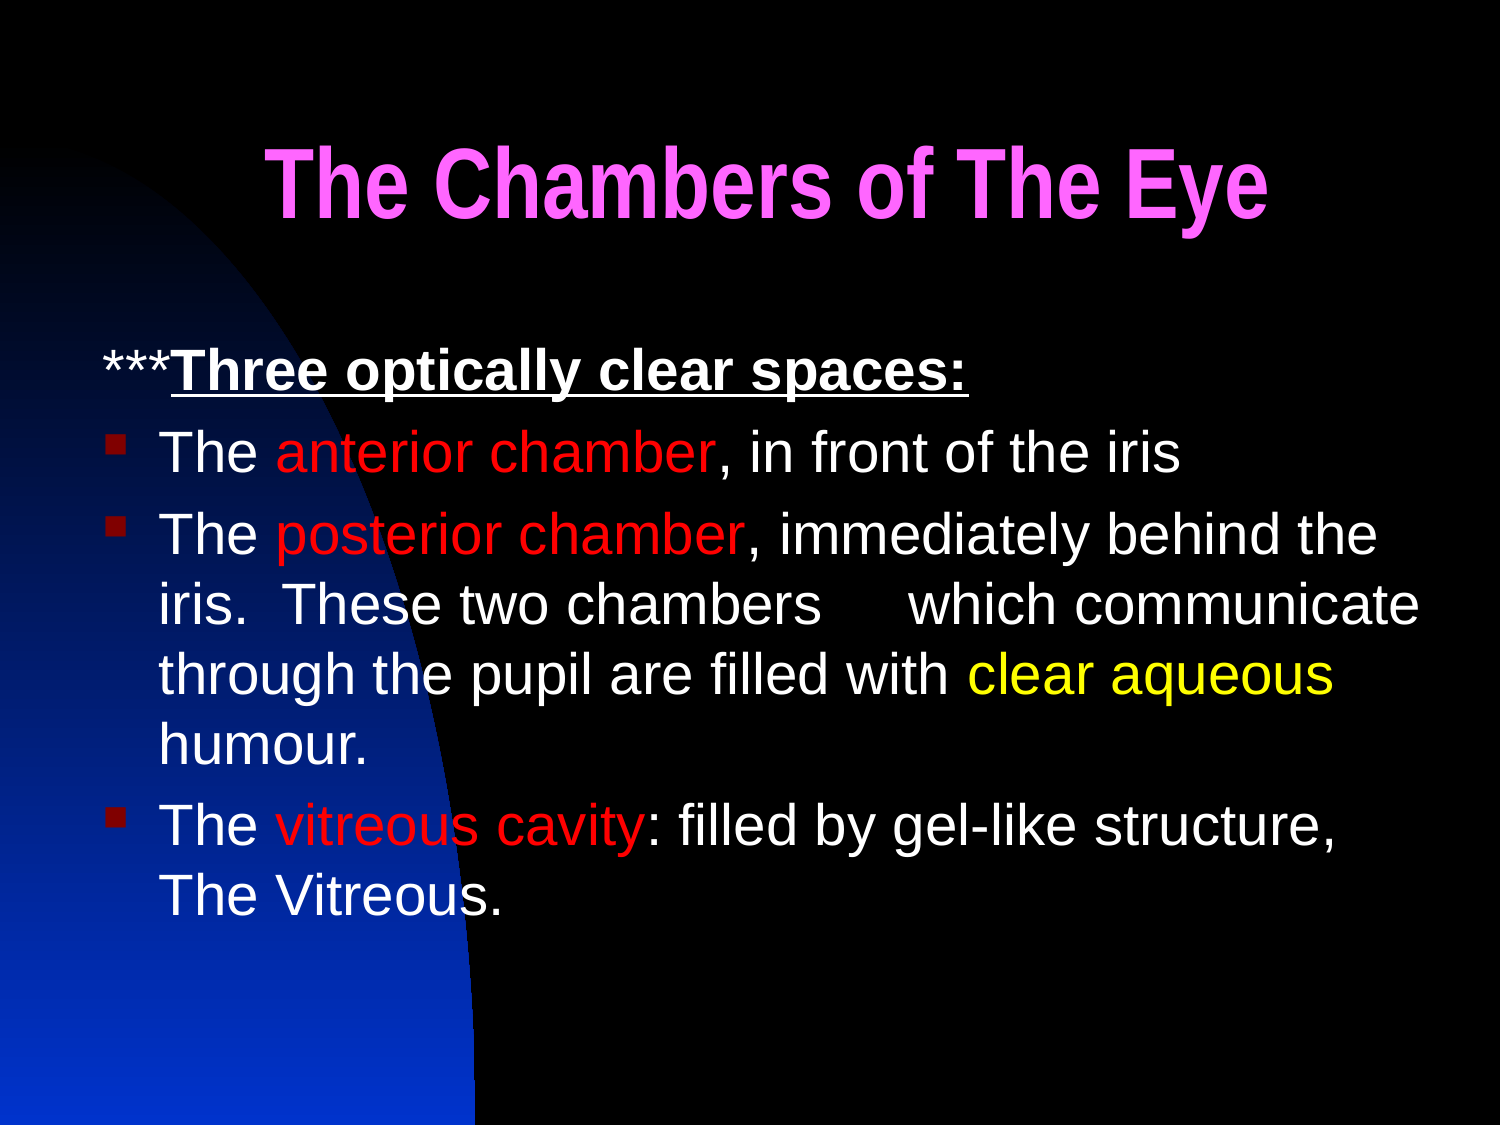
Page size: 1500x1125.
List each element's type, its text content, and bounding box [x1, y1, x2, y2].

list ***Three optically clear spaces: The anterior chamber, in front of the iris The posterior chamber, immediately behind the iris. These two chambers which communicate through the pupil are filled with clear aqueous humour. The vitreous cavity: filled by gel-like structure, The Vitreous. [87, 324, 1463, 1000]
title The Chambers of The Eye [249, 99, 1288, 288]
